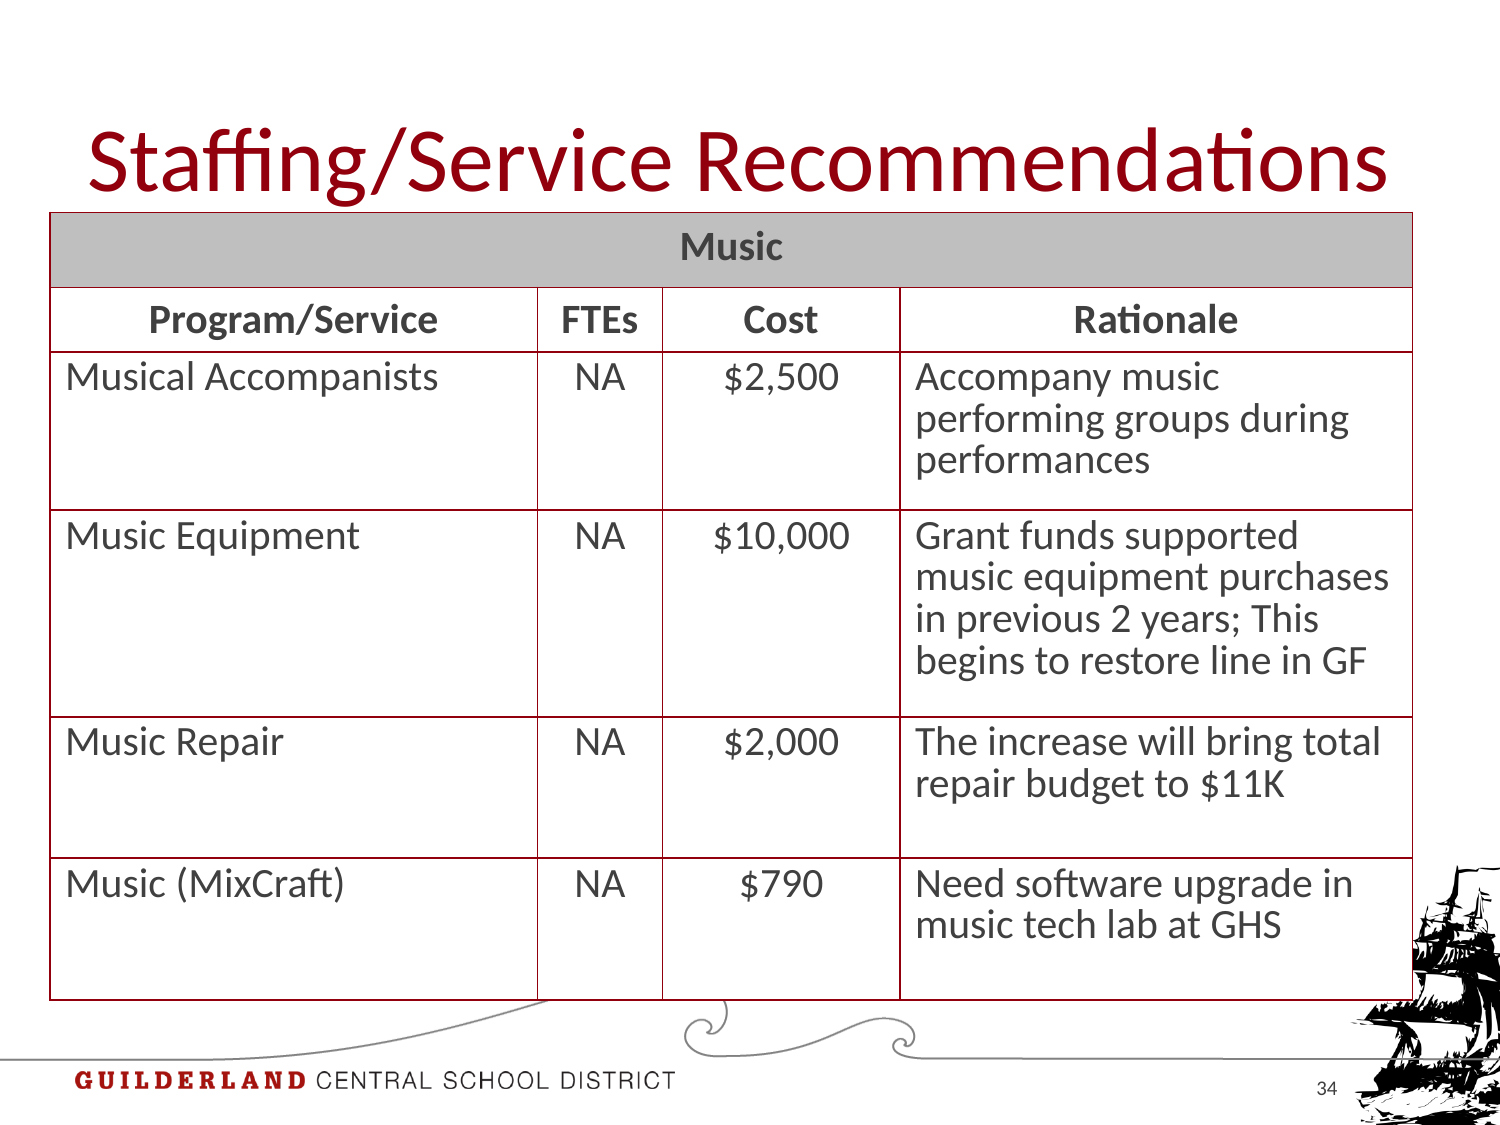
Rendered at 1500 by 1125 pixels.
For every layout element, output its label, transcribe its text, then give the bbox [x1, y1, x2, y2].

table_cell Need software upgrade in music tech lab at GHS [901, 859, 1412, 999]
table_header Music [51, 213, 1412, 287]
table_cell NA [538, 718, 662, 857]
title Staffing/Service Recommendations [87, 112, 1438, 275]
table_cell NA [538, 511, 662, 716]
slide_number 34 [1262, 1037, 1338, 1100]
table_cell Program/Service [51, 288, 537, 351]
table_cell NA [538, 353, 662, 509]
table_cell Musical Accompanists [51, 353, 537, 509]
table_cell Accompany music performing groups during performances [901, 353, 1412, 509]
table_cell $2,000 [663, 718, 899, 857]
table_cell $2,500 [663, 353, 899, 509]
table_cell Music (MixCraft) [51, 859, 537, 999]
table_cell Music Repair [51, 718, 537, 857]
table_cell Grant funds supported music equipment purchases in previous 2 years; This begins to restore line in GF [901, 511, 1412, 716]
table_cell Rationale [901, 288, 1412, 351]
table_cell FTEs [538, 288, 662, 351]
picture [0, 865, 1500, 1125]
table_cell $10,000 [663, 511, 899, 716]
picture [75, 1071, 675, 1089]
table_cell NA [538, 859, 662, 999]
table_cell $790 [663, 859, 899, 999]
table_cell The increase will bring total repair budget to $11K [901, 718, 1412, 857]
table_cell Cost [663, 288, 899, 351]
table_cell Music Equipment [51, 511, 537, 716]
